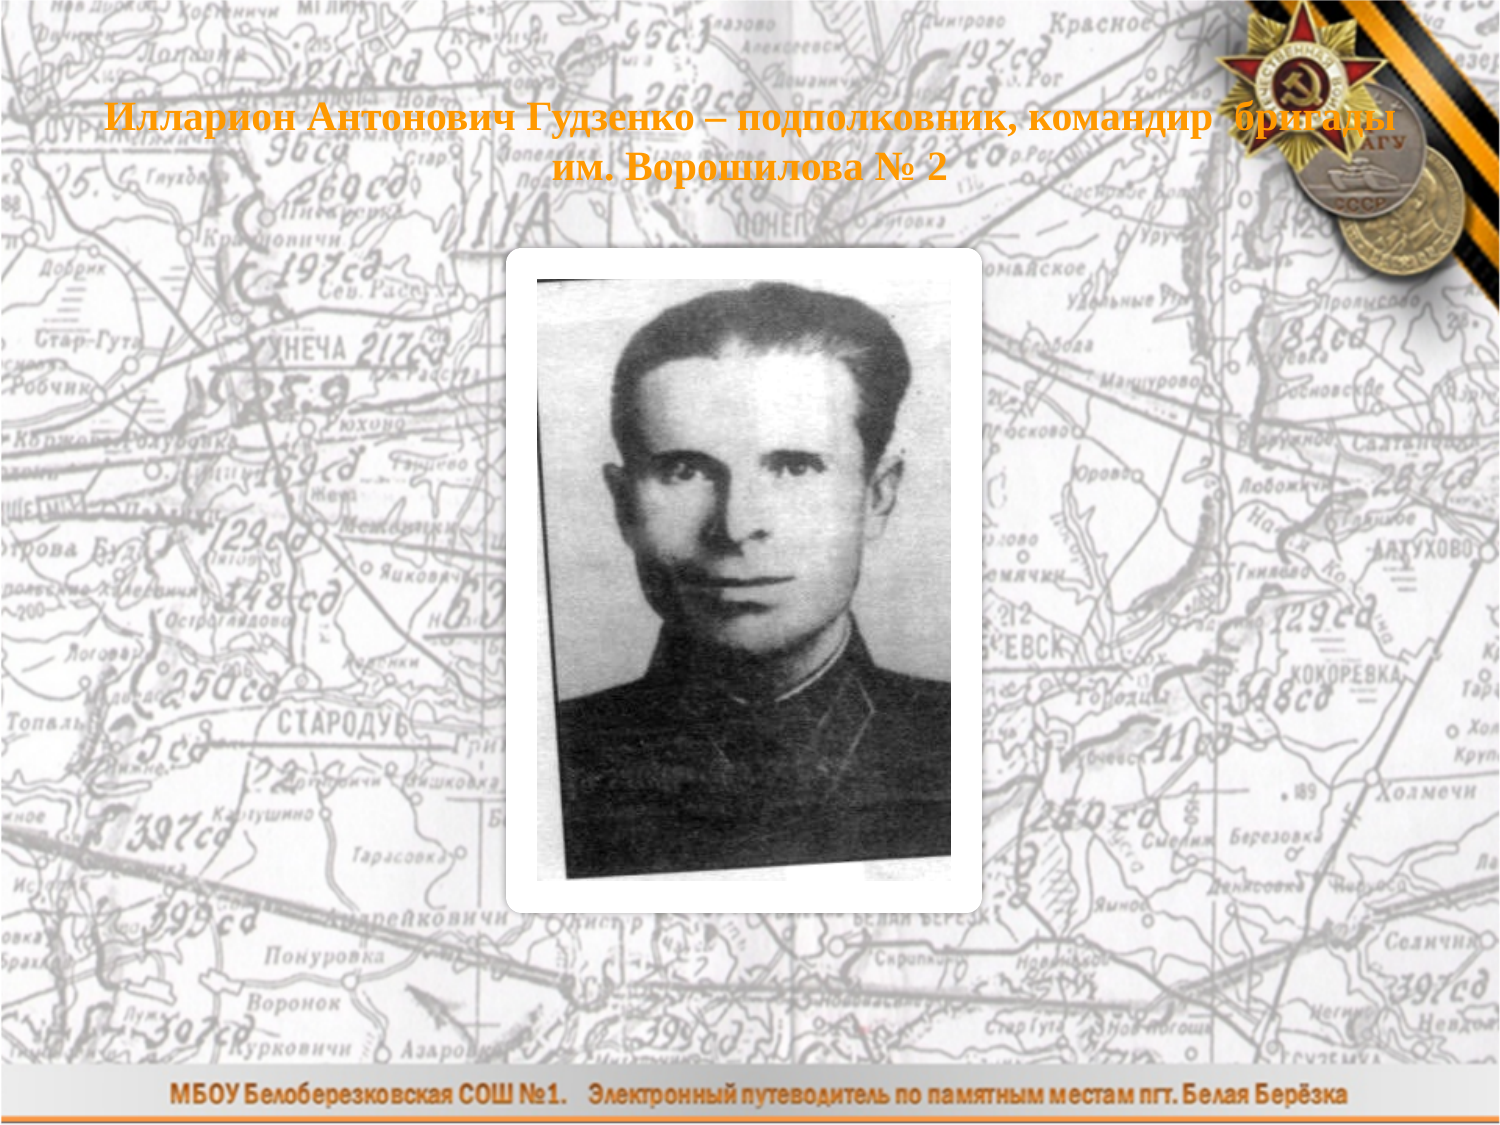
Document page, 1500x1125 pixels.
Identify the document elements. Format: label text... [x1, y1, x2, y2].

picture [0, 0, 1500, 1125]
title Илларион Антонович Гудзенко – подполковник, командир бригады им. Ворошилова № 2 [74, 44, 1426, 233]
